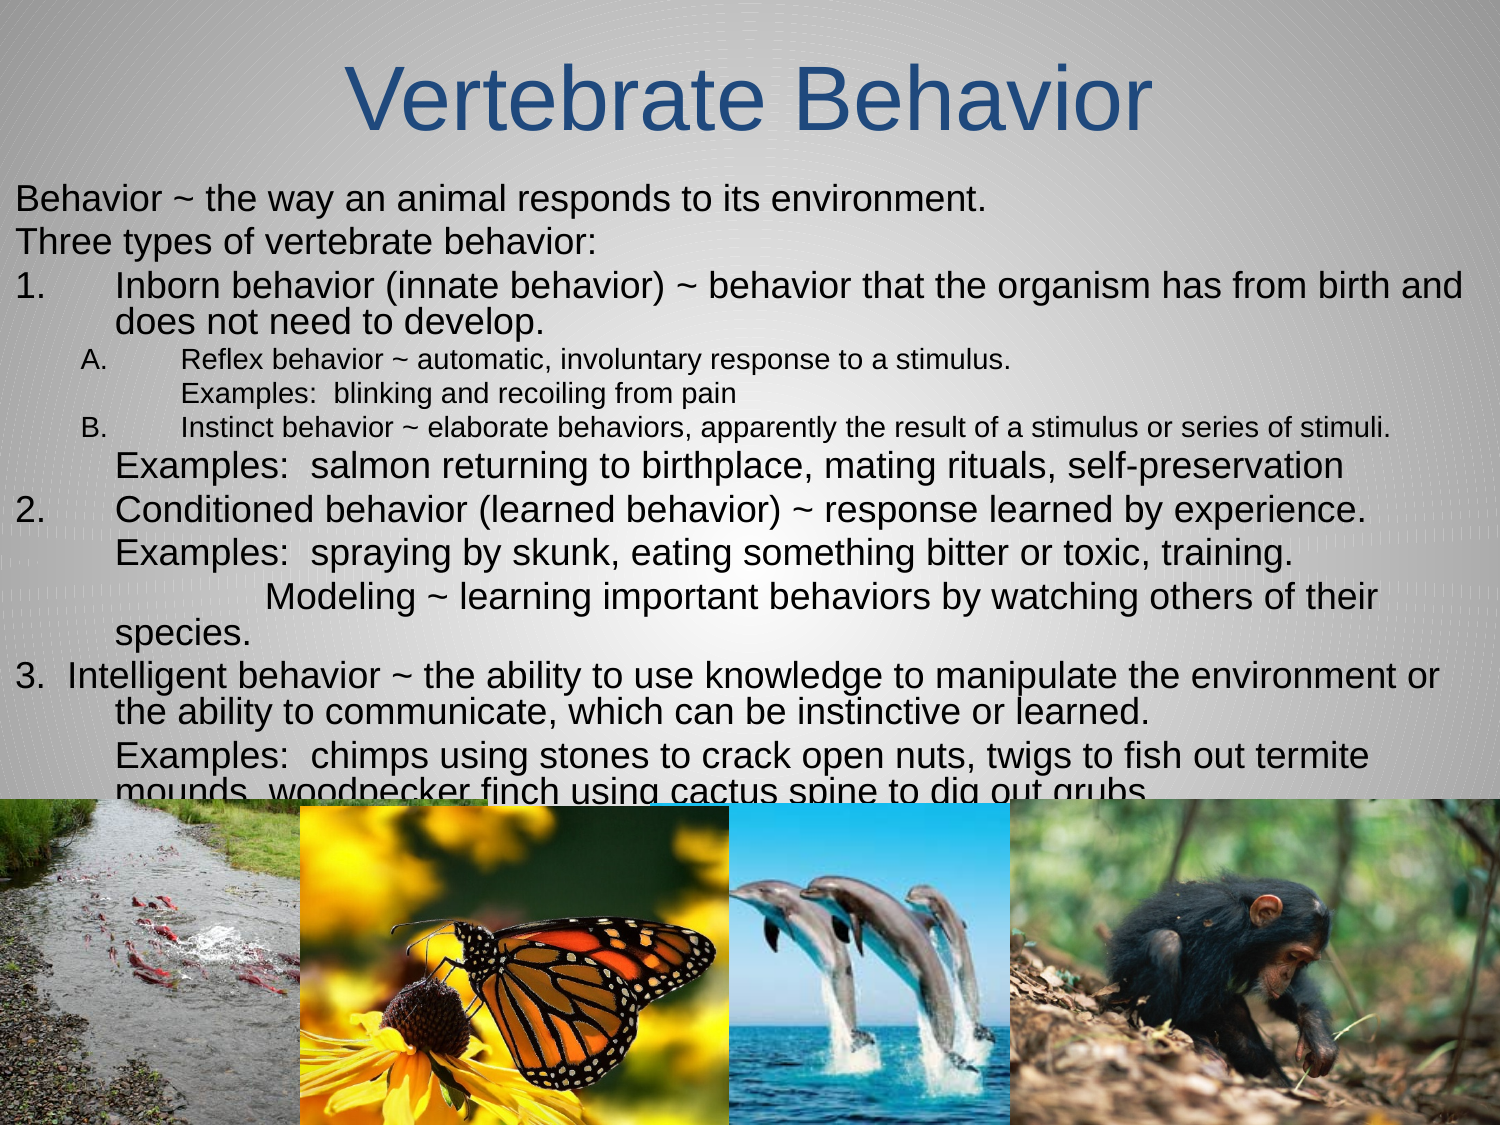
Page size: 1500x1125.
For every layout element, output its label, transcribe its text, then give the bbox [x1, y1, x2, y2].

title Vertebrate Behavior [651, 0, 1388, 174]
text_box [25, 0, 651, 244]
picture [0, 799, 1500, 1125]
list Behavior ~ the way an animal responds to its environment. Three types of vertebrate behavior: Inborn behavior (innate behavior) ~ behavior that the organism has from birth and does not need to develop. Reflex behavior ~ automatic, involuntary response to a stimulus. Examples: blinking and recoiling from pain Instinct behavior ~ elaborate behaviors, apparently the result of a stimulus or series of stimuli. Examples: salmon returning to birthplace, mating rituals, self-preservation Conditioned behavior (learned behavior) ~ response learned by experience. Examples: spraying by skunk, eating something bitter or toxic, training. Modeling ~ learning important behaviors by watching others of their species. 3. Intelligent behavior ~ the ability to use knowledge to manipulate the environment or the ability to communicate, which can be instinctive or learned. Examples: chimps using stones to crack open nuts, twigs to fish out termite mounds, woodpecker finch using cactus spine to dig out grubs. [0, 174, 1500, 804]
